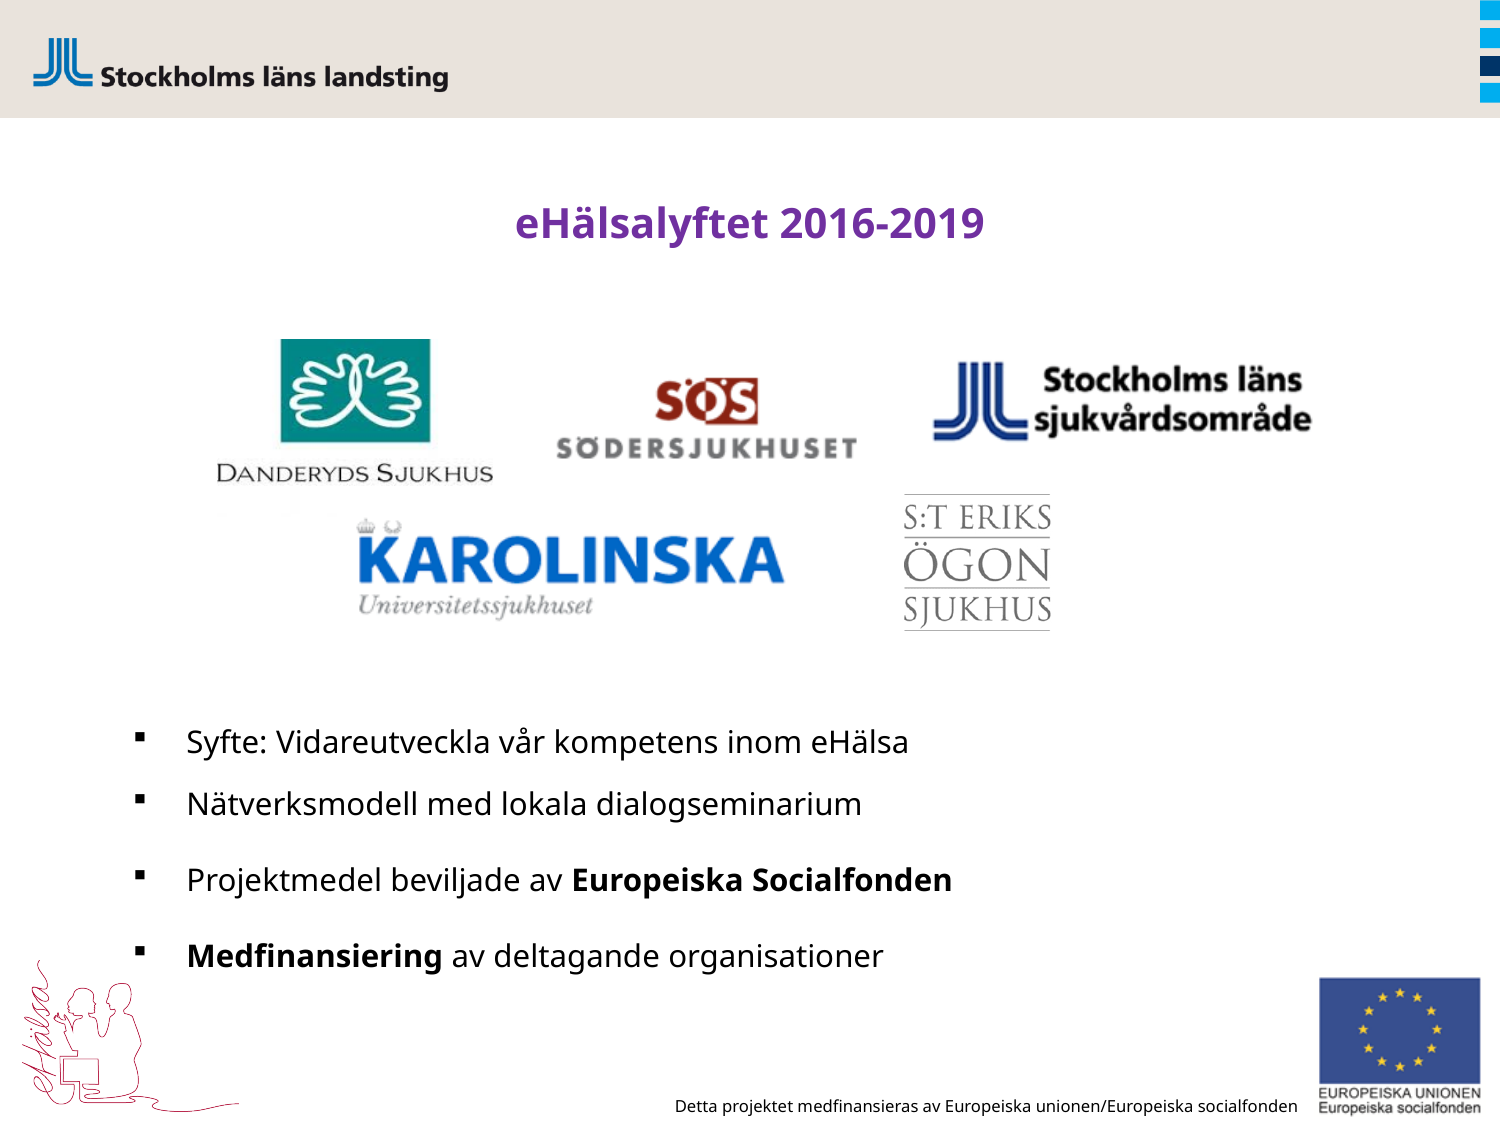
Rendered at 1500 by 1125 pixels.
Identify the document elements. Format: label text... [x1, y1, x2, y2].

picture [0, 960, 239, 1116]
title eHälsalyftet 2016-2019 [118, 153, 1382, 291]
picture [930, 340, 1322, 449]
picture [217, 339, 788, 624]
list Syfte: Vidareutveckla vår kompetens inom eHälsa Nätverksmodell med lokala dialogseminarium Projektmedel beviljade av Europeiska Socialfonden Medfinansiering av deltagande organisationer [117, 338, 1382, 985]
picture [1314, 972, 1486, 1117]
picture [551, 364, 860, 473]
picture [903, 491, 1054, 631]
picture [25, 31, 453, 98]
